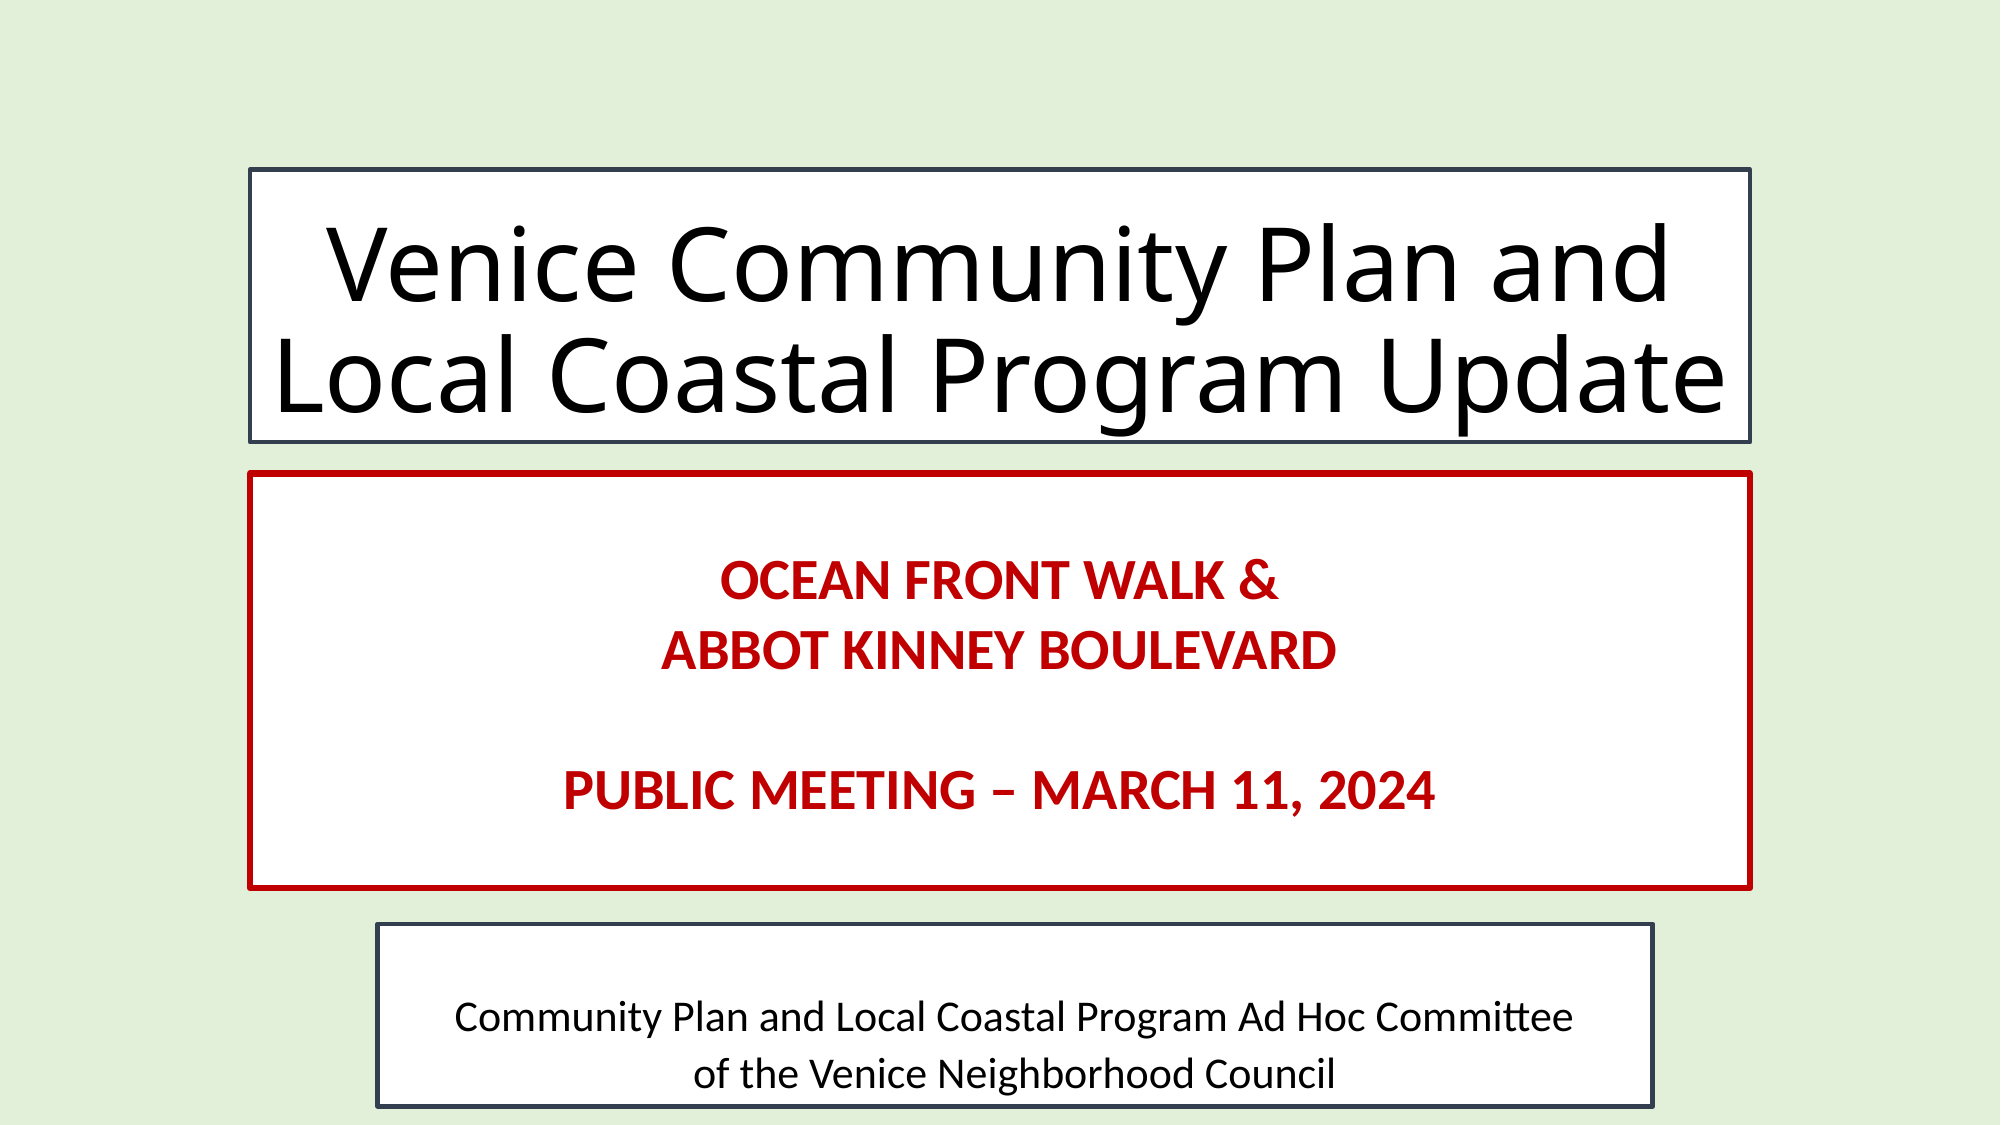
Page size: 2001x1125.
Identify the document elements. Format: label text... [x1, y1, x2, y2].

title Venice Community Plan and Local Coastal Program Update [249, 169, 1750, 442]
text_box OCEAN FRONT WALK & ABBOT KINNEY BOULEVARD PUBLIC MEETING – MARCH 11, 2024 [249, 473, 1750, 889]
subtitle Community Plan and Local Coastal Program Ad Hoc Committee of the Venice Neighborhood Council [377, 924, 1653, 1107]
